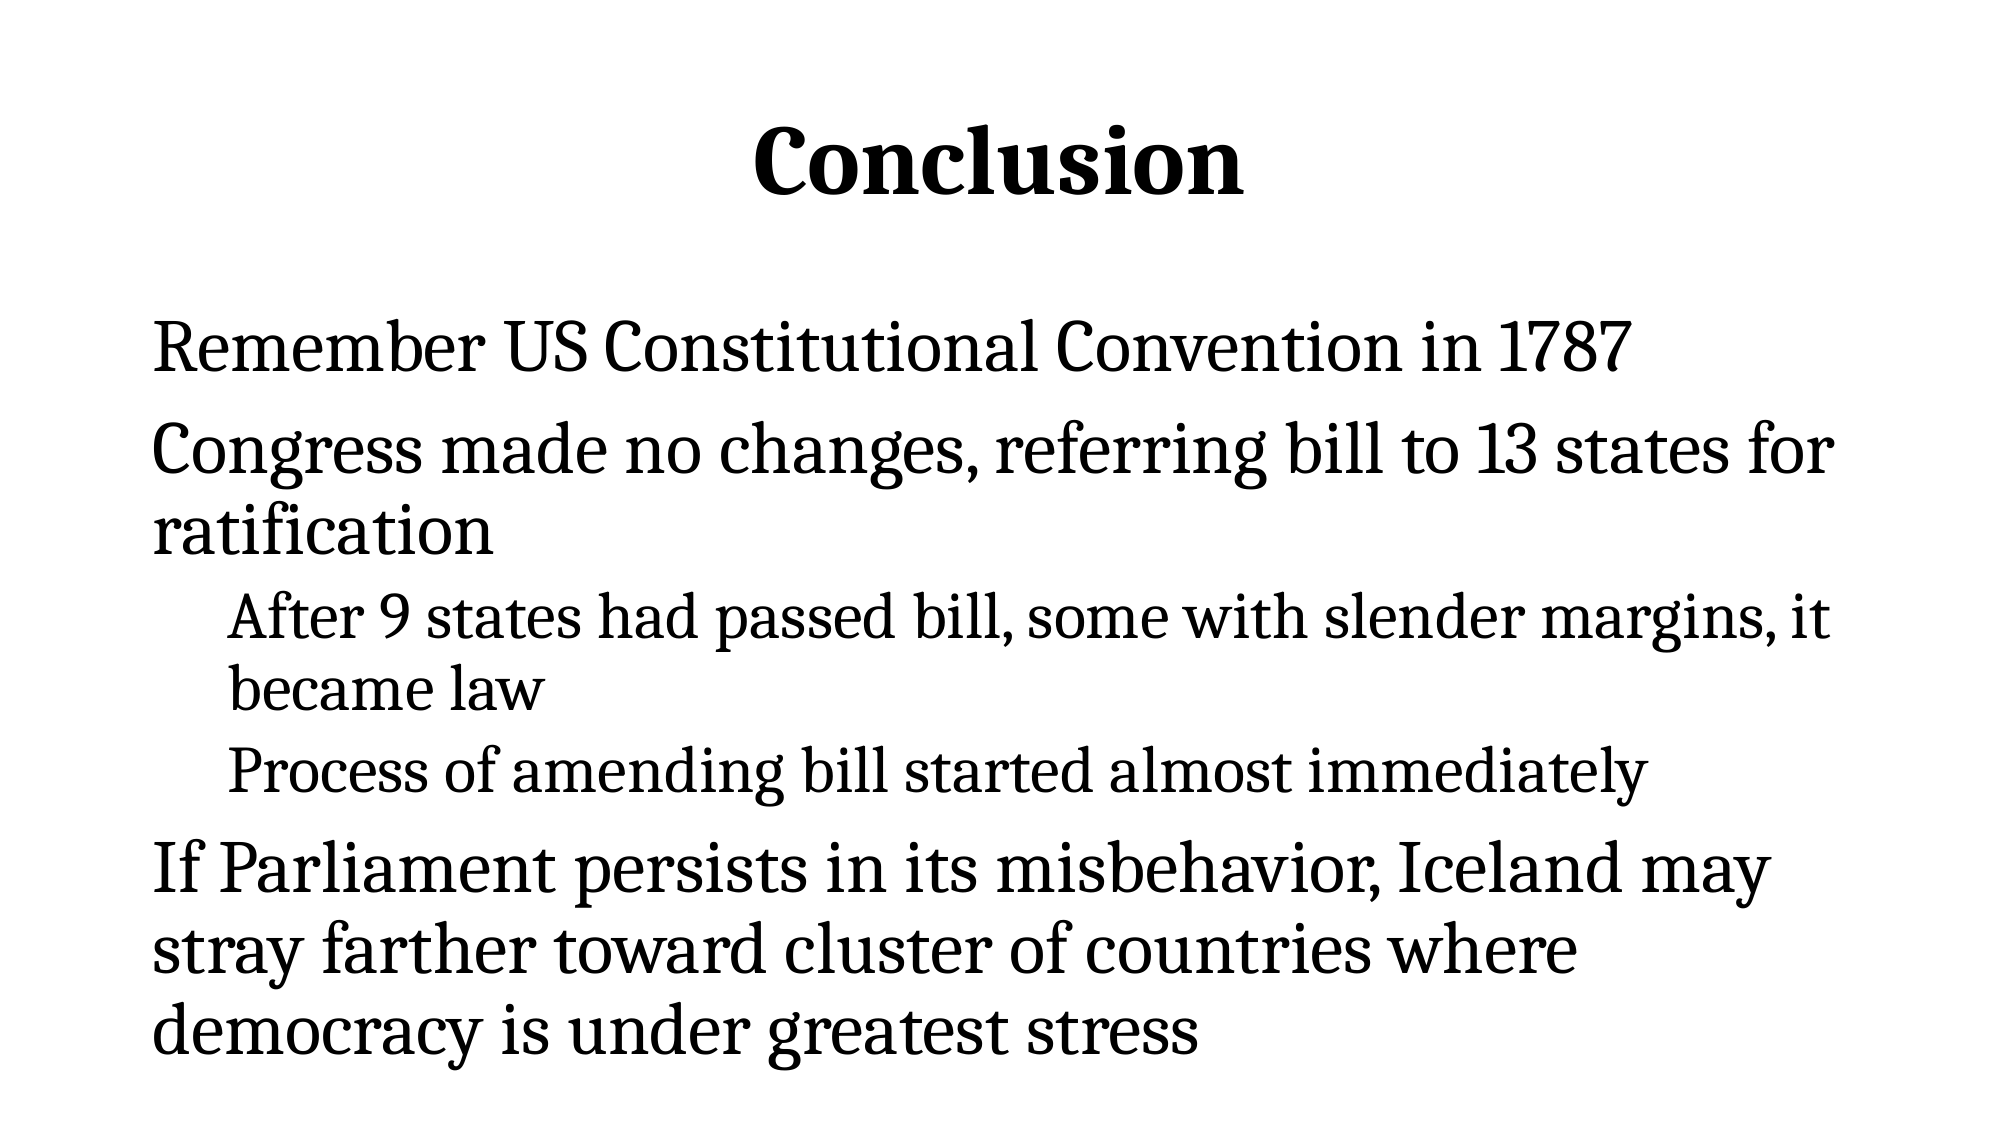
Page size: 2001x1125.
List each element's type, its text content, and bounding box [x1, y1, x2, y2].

title Conclusion [137, 53, 1863, 272]
list Remember US Constitutional Convention in 1787 Congress made no changes, referring bill to 13 states for ratification After 9 states had passed bill, some with slender margins, it became law Process of amending bill started almost immediately If Parliament persists in its misbehavior, Iceland may stray farther toward cluster of countries where democracy is under greatest stress [137, 299, 1905, 1079]
